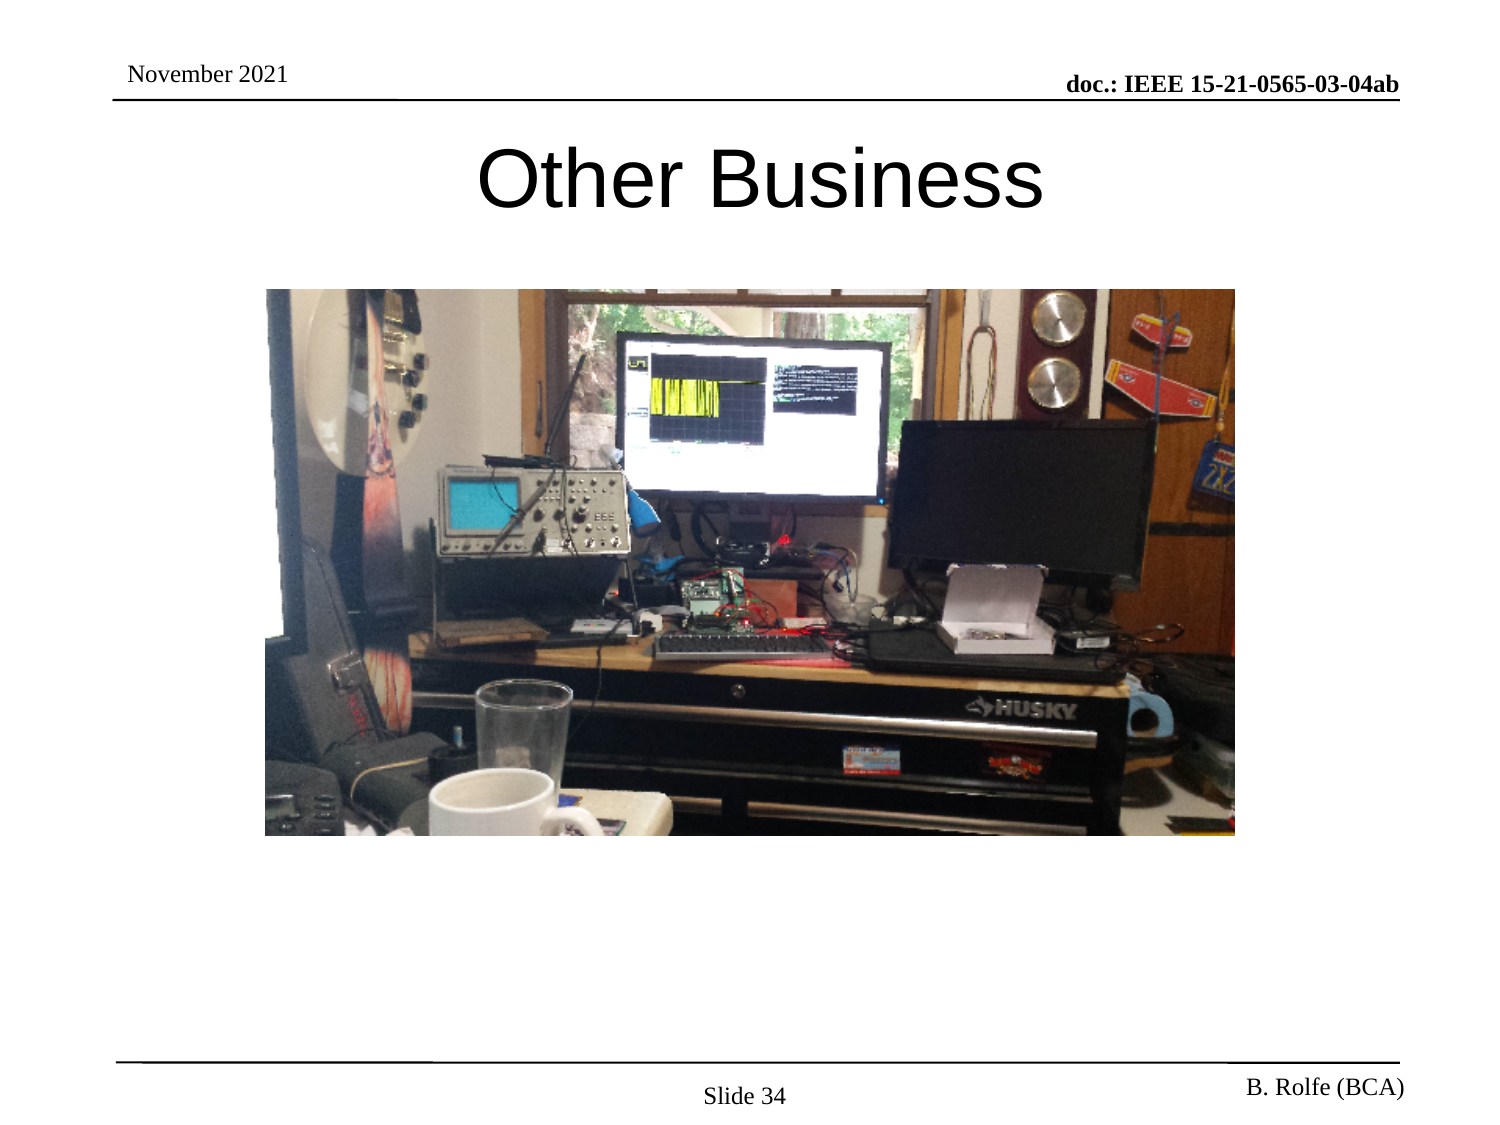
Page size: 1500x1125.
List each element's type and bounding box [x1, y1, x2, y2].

slide_number [690, 1075, 799, 1115]
picture [265, 289, 1235, 836]
title [123, 112, 1398, 237]
